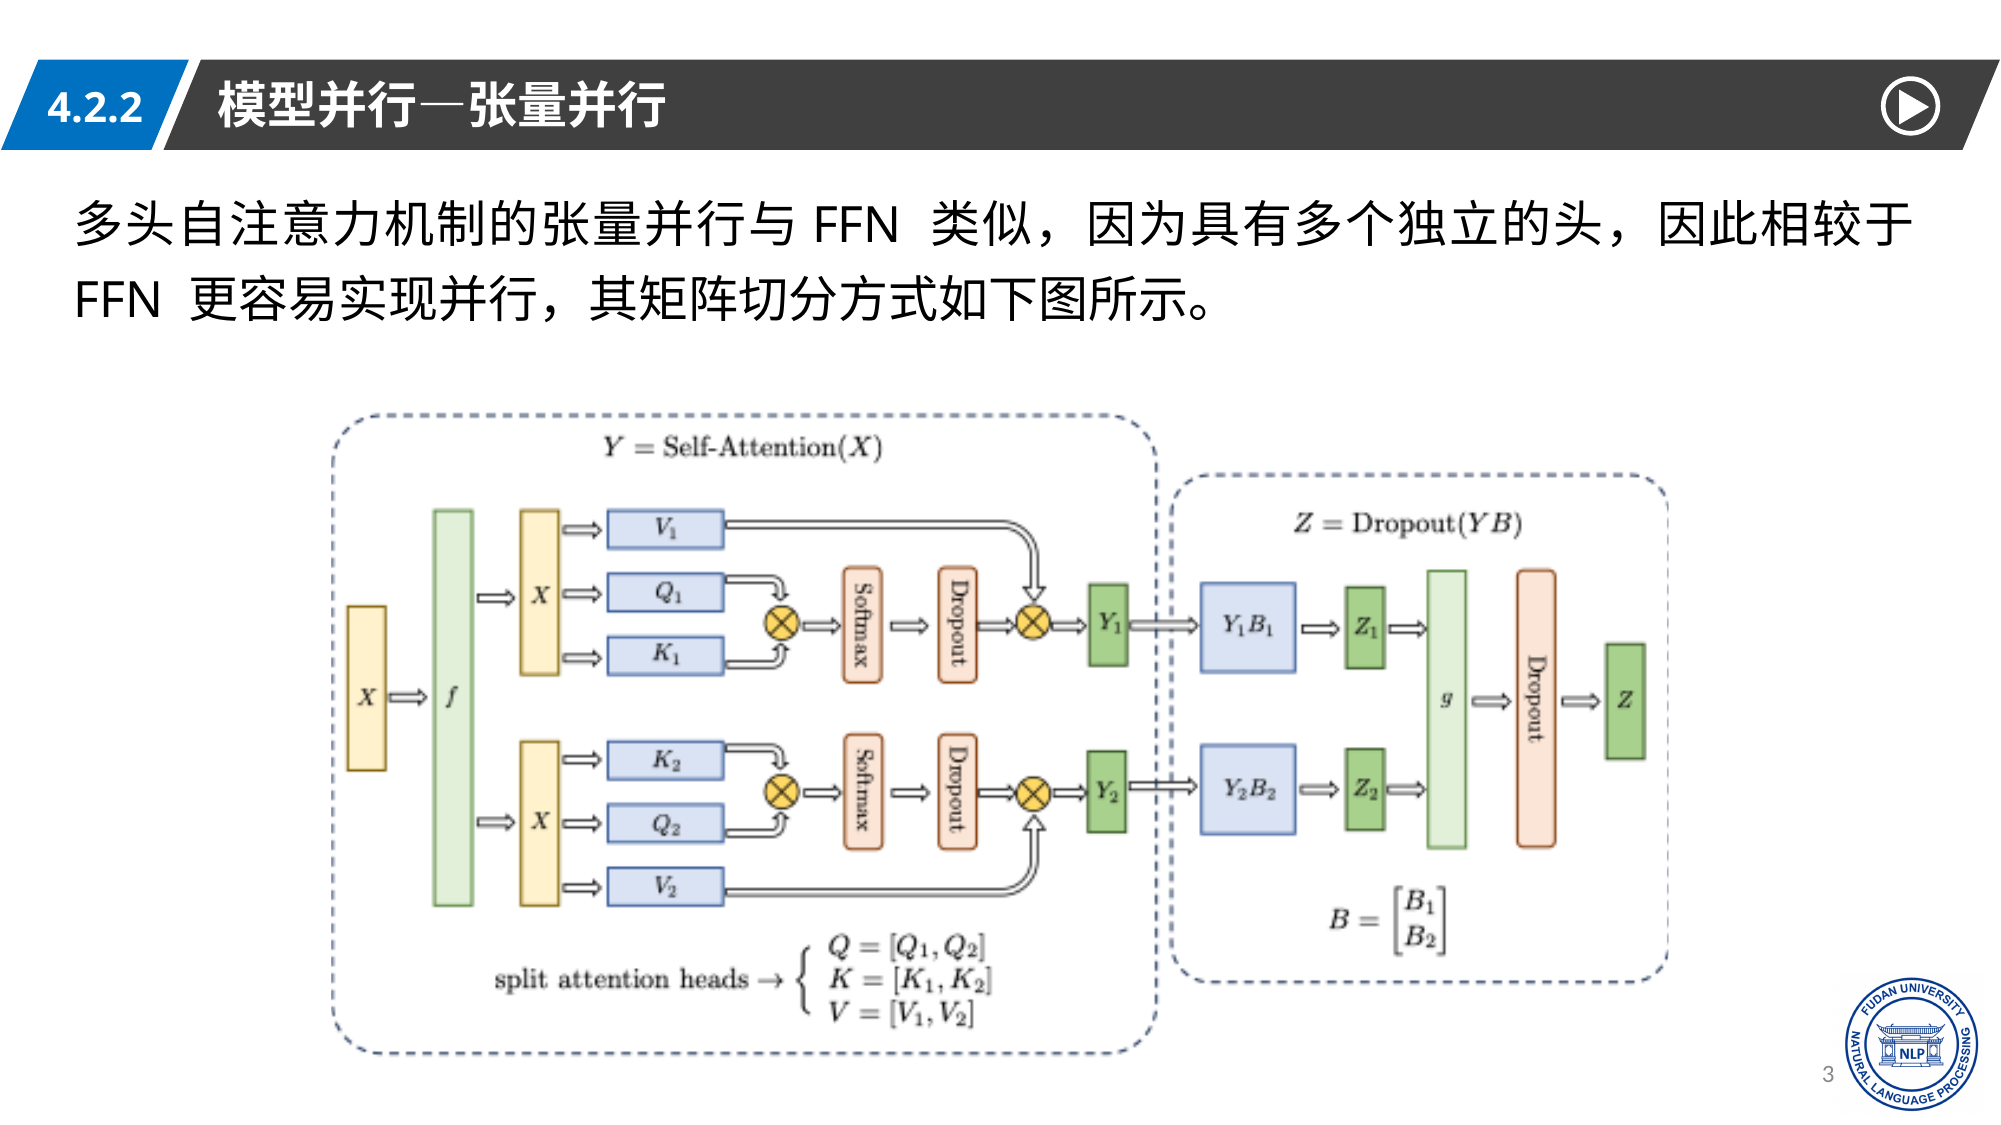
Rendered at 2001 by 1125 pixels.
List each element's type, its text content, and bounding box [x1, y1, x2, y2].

text_box 模型并行—张量并行 [203, 66, 683, 142]
slide_number 35 [1412, 1042, 1863, 1103]
text_box [32, 59, 189, 120]
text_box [1883, 78, 1939, 134]
picture [1834, 972, 1985, 1117]
text_box 多头自注意力机制的张量并行与FFN 类似，因为具有多个独立的头，因此相较于FFN 更容易实现并行，其矩阵切分方式如下图所示。 [58, 170, 1942, 336]
text_box 4.2.2 [26, 73, 164, 138]
text_box [1, 89, 157, 150]
picture [331, 409, 1669, 1059]
text_box [163, 59, 2000, 150]
